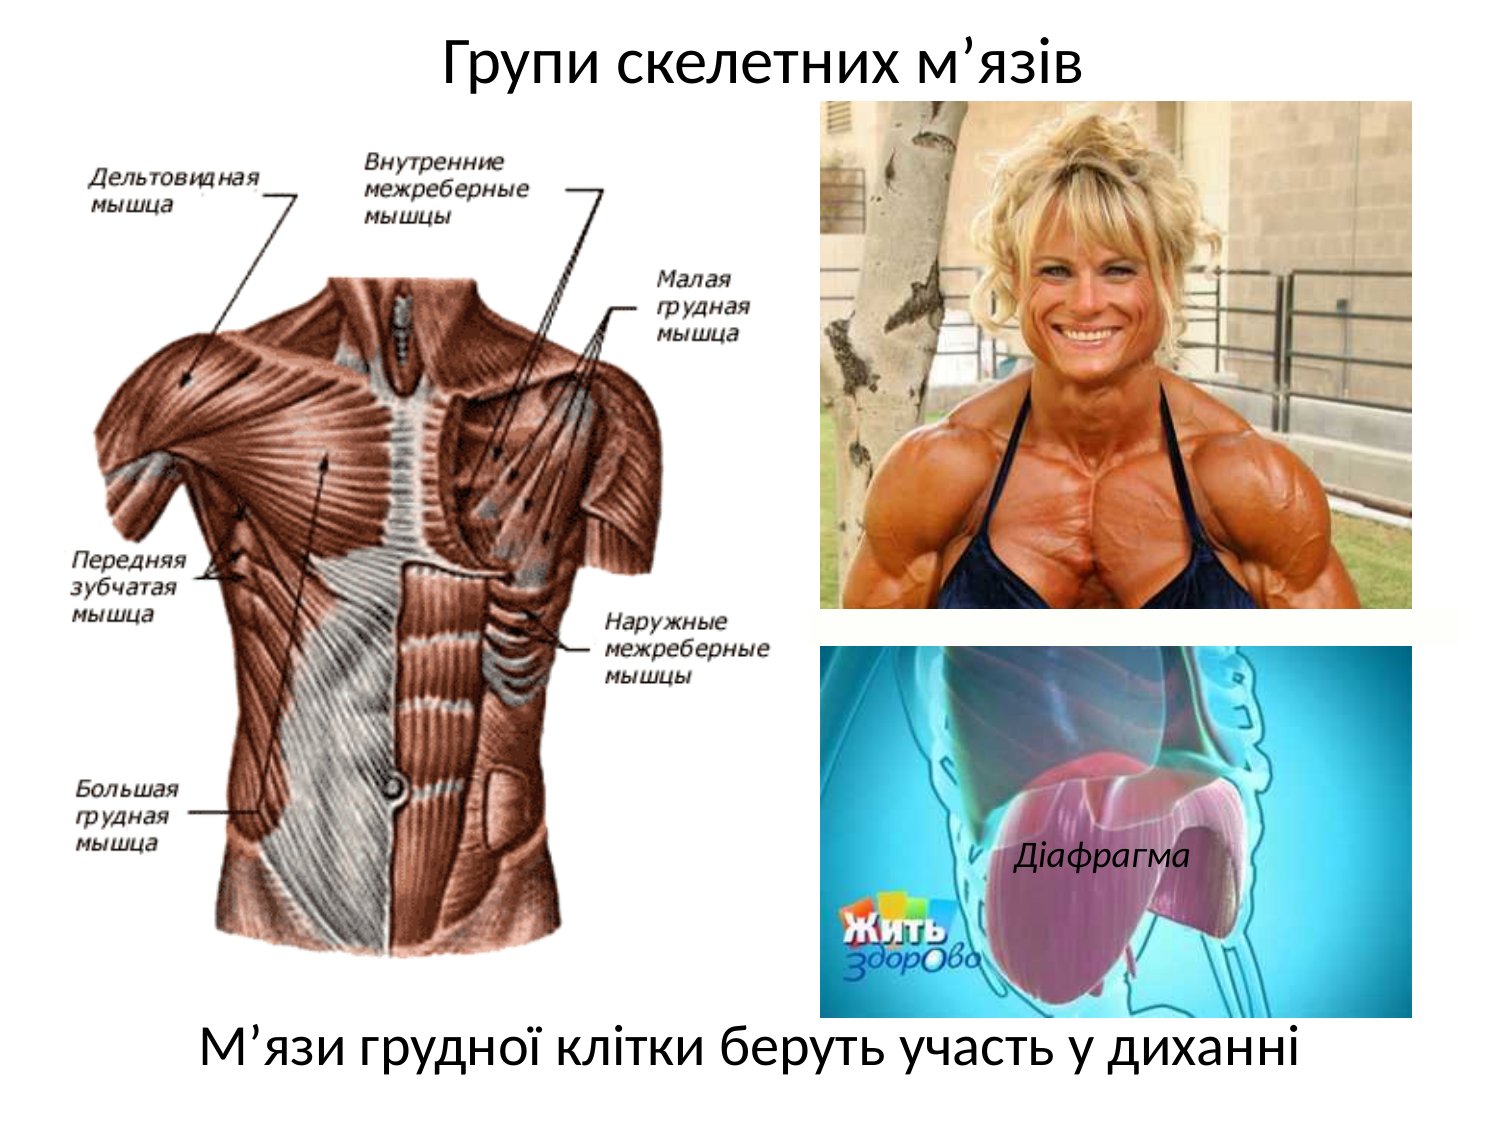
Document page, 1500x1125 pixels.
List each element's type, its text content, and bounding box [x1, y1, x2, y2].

picture [808, 101, 1459, 1018]
title Групи скелетних м’язів [88, 0, 1439, 114]
picture [820, 1011, 843, 1018]
picture [17, 101, 806, 1007]
list М’язи грудної клітки беруть участь у диханні [75, 999, 1425, 1094]
